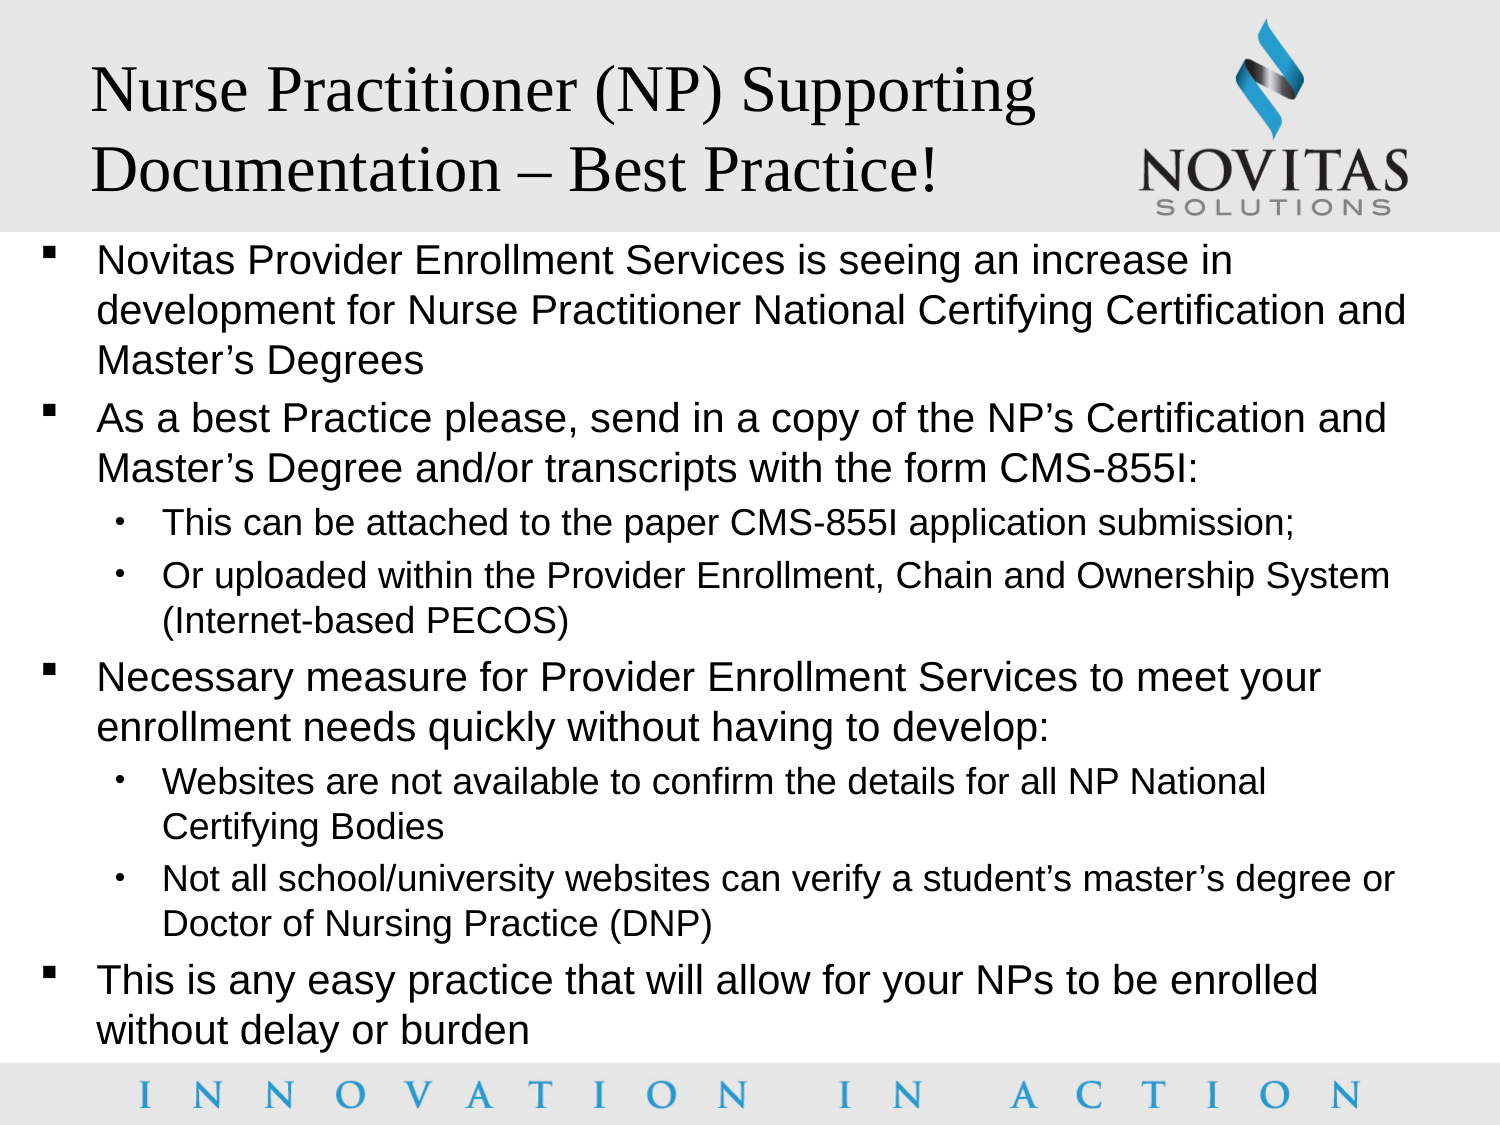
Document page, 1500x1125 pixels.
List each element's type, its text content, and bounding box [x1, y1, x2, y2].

picture [0, 0, 1500, 1125]
list Novitas Provider Enrollment Services is seeing an increase in development for Nurse Practitioner National Certifying Certification and Master’s Degrees As a best Practice please, send in a copy of the NP’s Certification and Master’s Degree and/or transcripts with the form CMS-855I: This can be attached to the paper CMS-855I application submission; Or uploaded within the Provider Enrollment, Chain and Ownership System (Internet-based PECOS) Necessary measure for Provider Enrollment Services to meet your enrollment needs quickly without having to develop: Websites are not available to confirm the details for all NP National Certifying Bodies Not all school/university websites can verify a student’s master’s degree or Doctor of Nursing Practice (DNP) This is any easy practice that will allow for your NPs to be enrolled without delay or burden [24, 224, 1450, 1050]
title Nurse Practitioner (NP) Supporting Documentation – Best Practice! [75, 37, 1075, 213]
